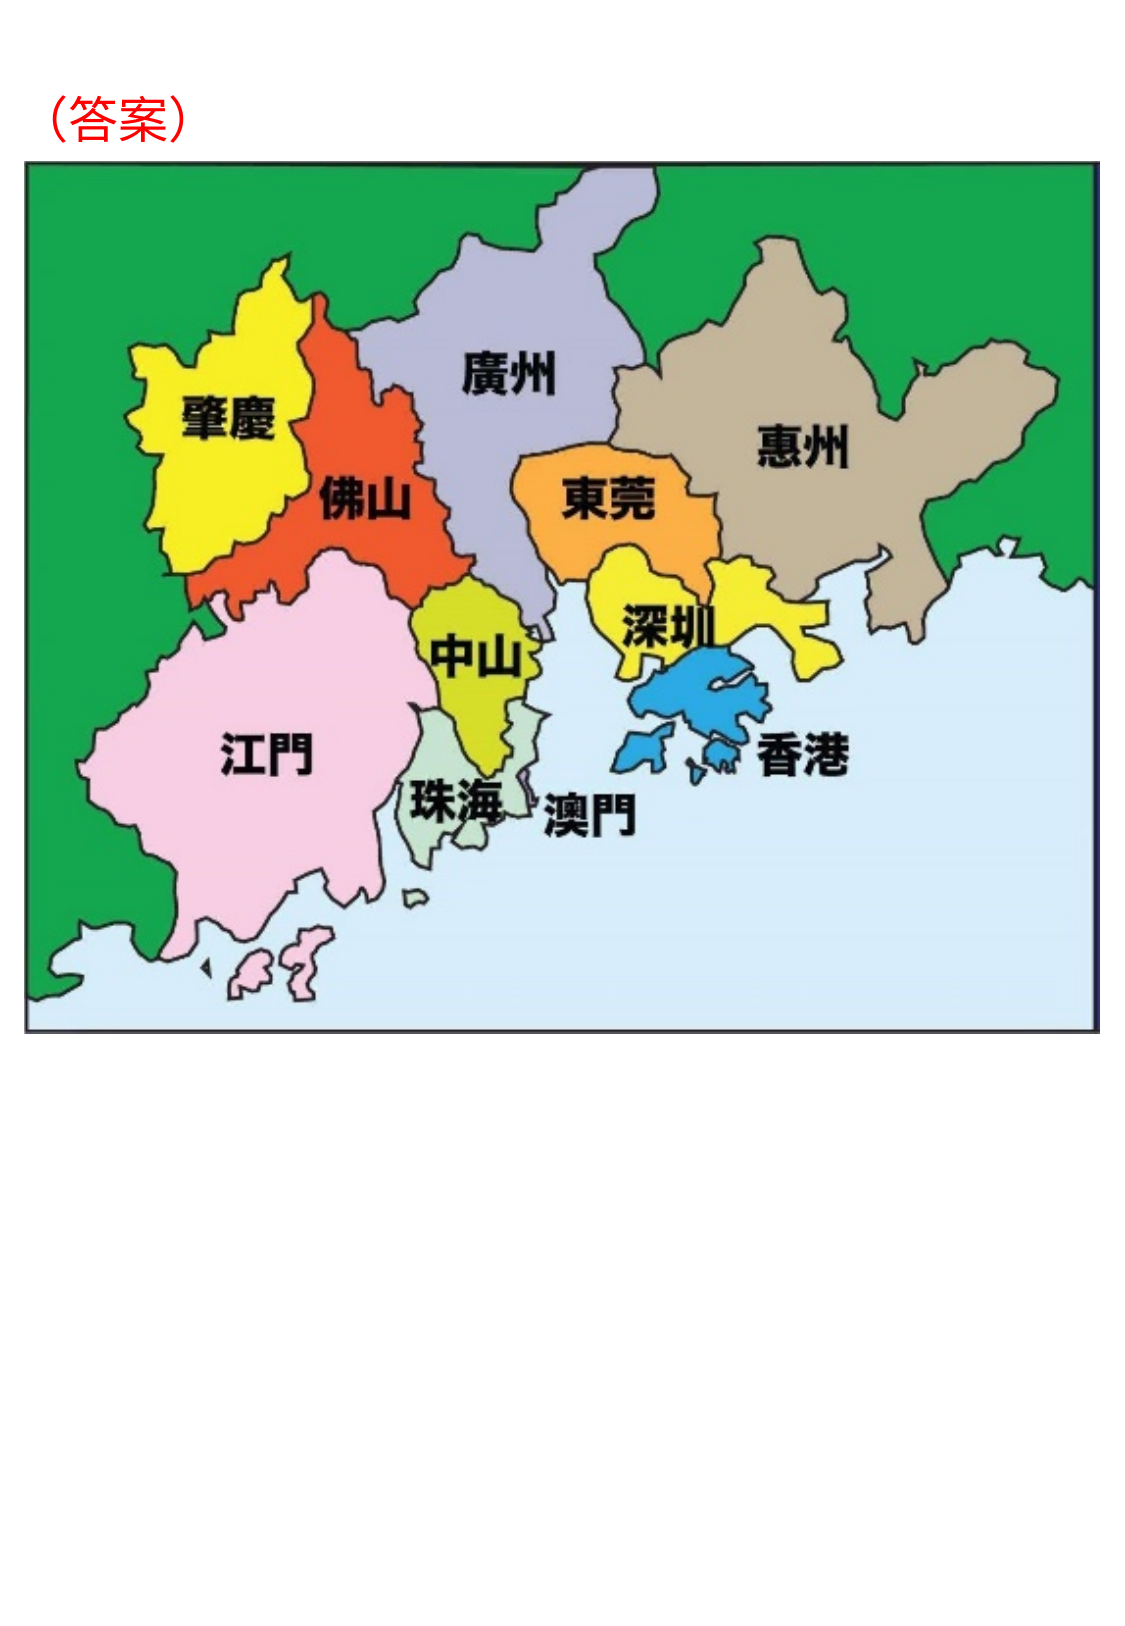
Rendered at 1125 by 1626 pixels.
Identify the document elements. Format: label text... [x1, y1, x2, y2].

picture [24, 161, 1101, 1034]
text_box （答案） [3, 81, 317, 157]
